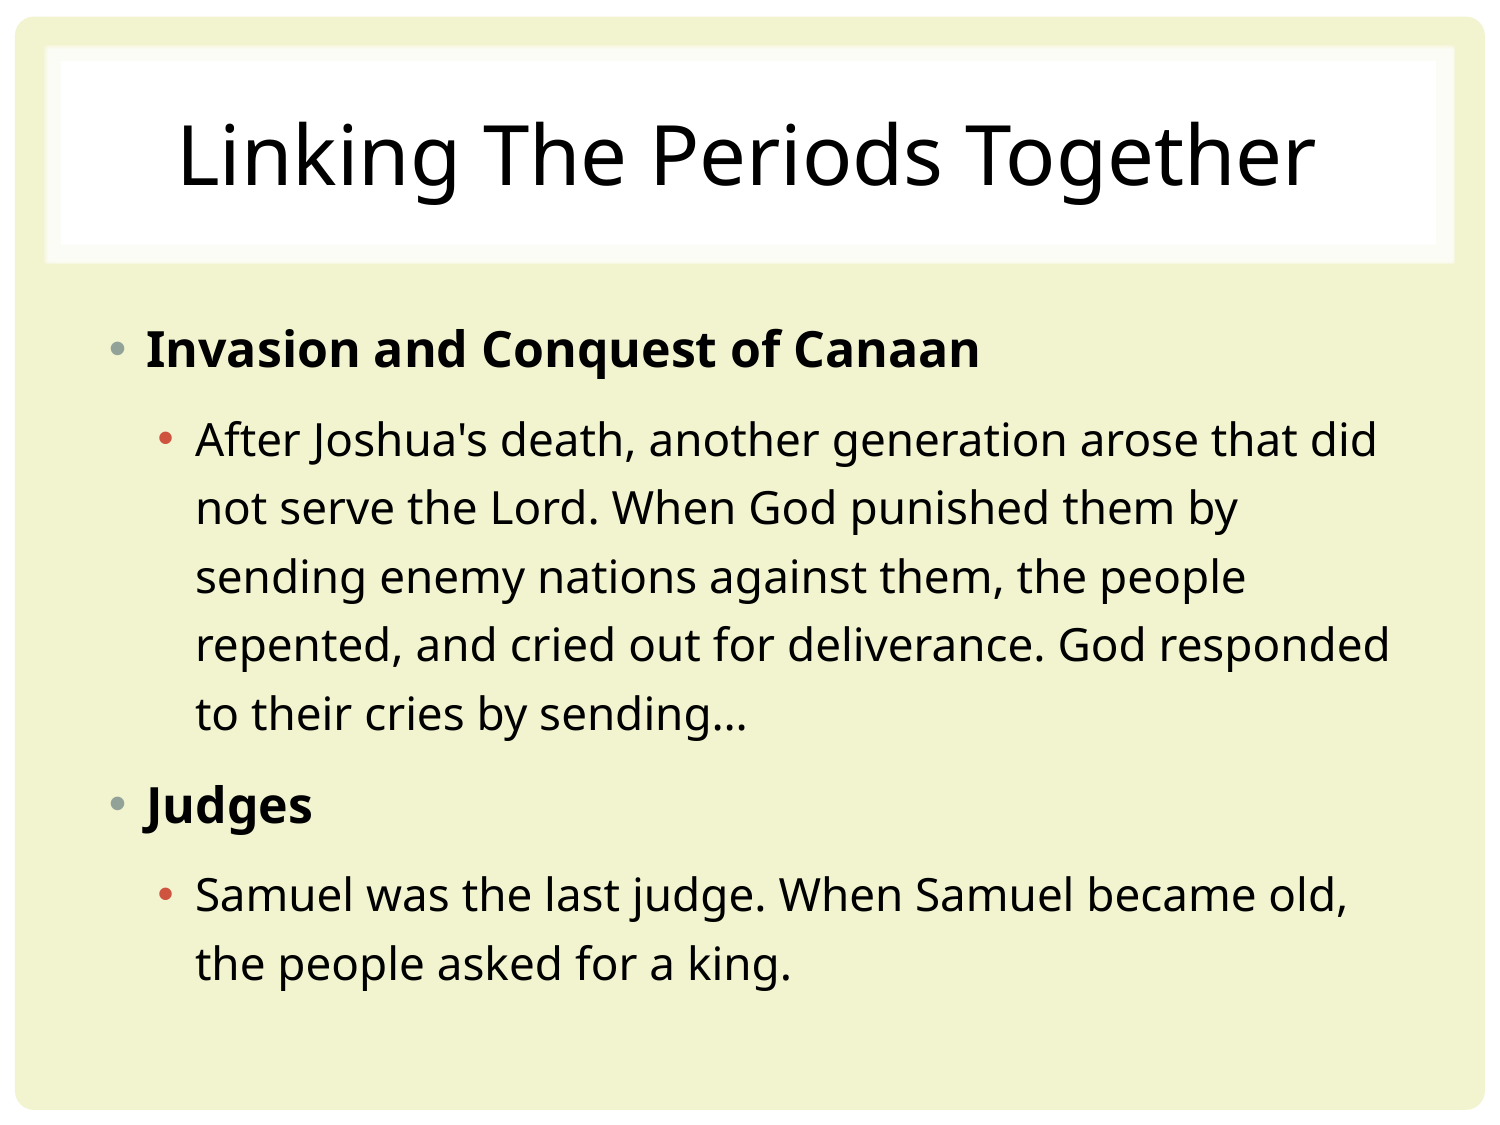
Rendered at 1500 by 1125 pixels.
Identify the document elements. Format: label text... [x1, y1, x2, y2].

list Invasion and Conquest of Canaan After Joshua's death, another generation arose that did not serve the Lord. When God punished them by sending enemy nations against them, the people repented, and cried out for deliverance. God responded to their cries by sending… Judges Samuel was the last judge. When Samuel became old, the people asked for a king. [75, 287, 1425, 1005]
title Linking The Periods Together [69, 66, 1425, 238]
